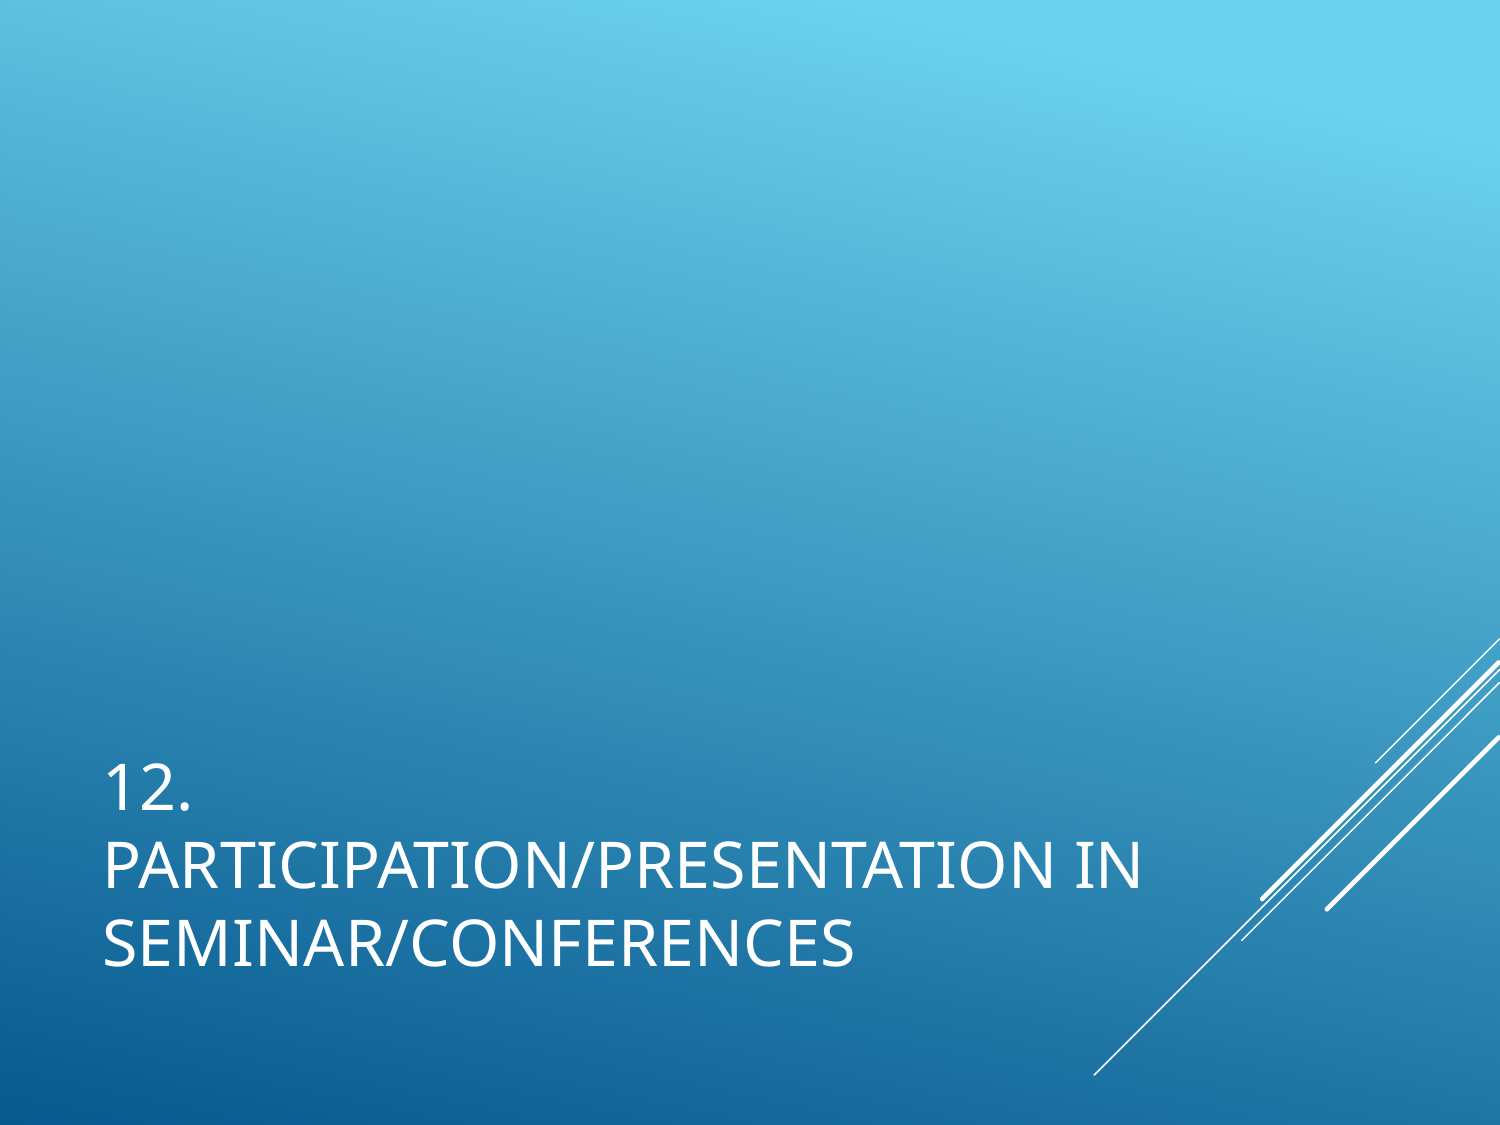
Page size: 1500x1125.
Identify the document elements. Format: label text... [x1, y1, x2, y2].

title 12. Participation/Presentation in Seminar/Conferences [87, 737, 1163, 988]
